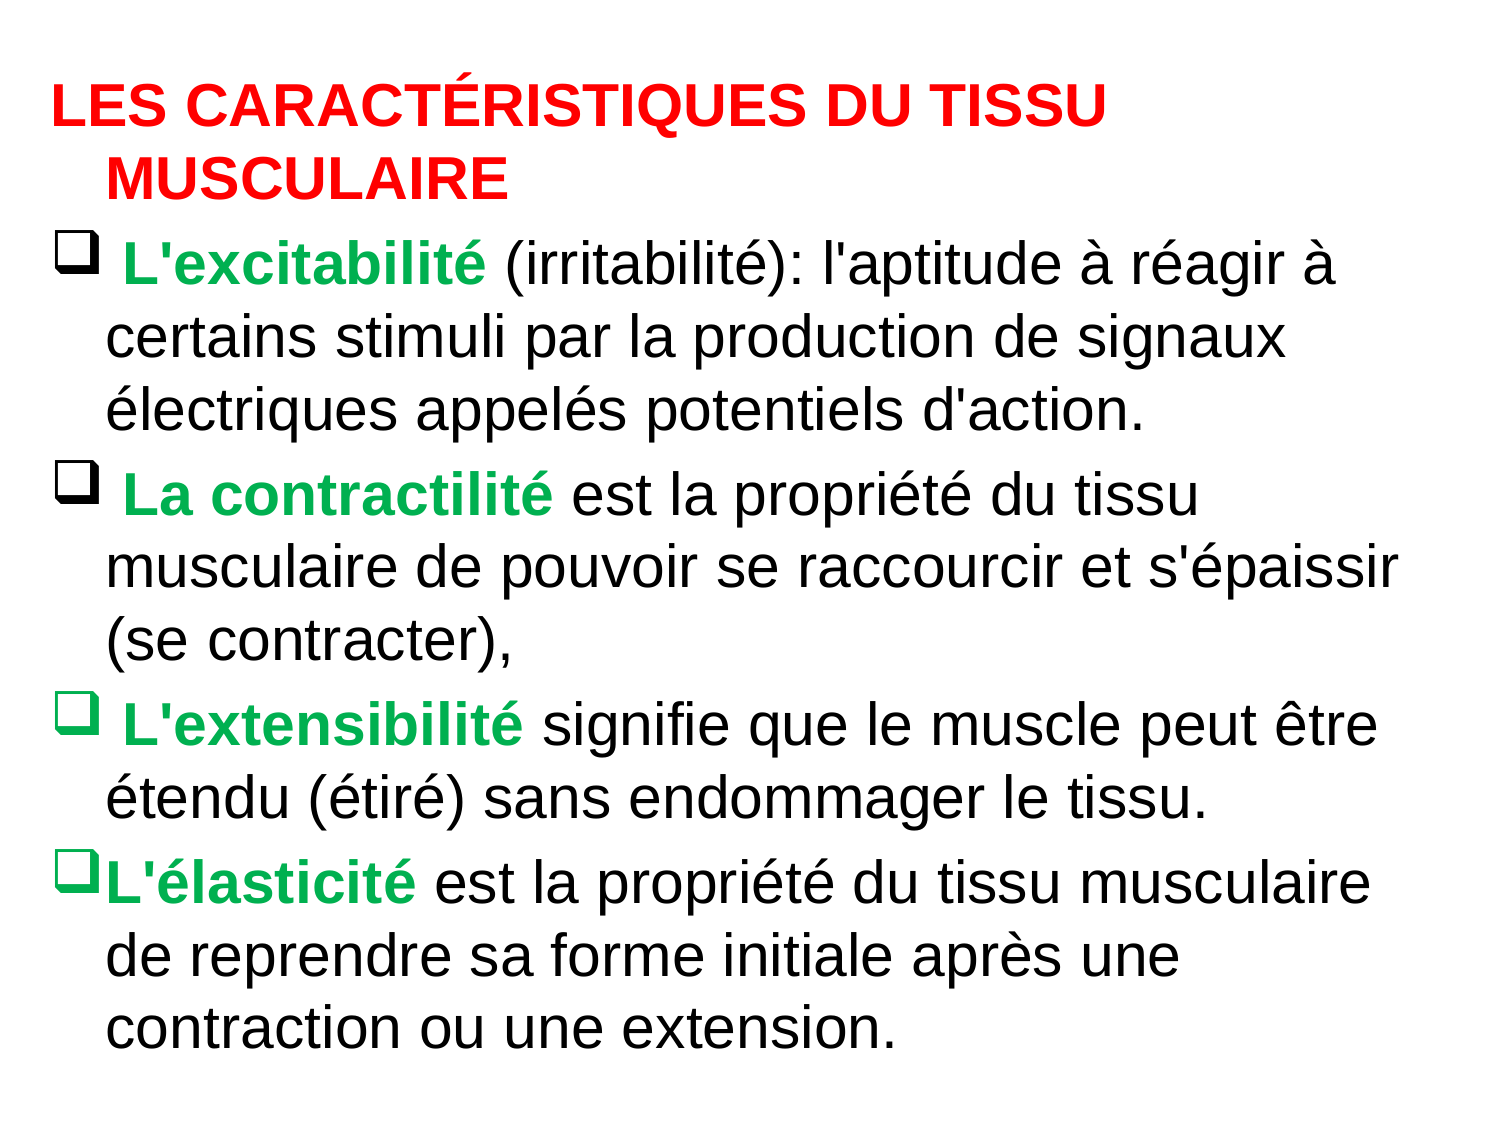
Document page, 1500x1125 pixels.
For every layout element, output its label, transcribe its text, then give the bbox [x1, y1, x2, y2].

list LES CARACTÉRISTIQUES DU TISSU MUSCULAIRE L'excitabilité (irritabilité): l'aptitude à réagir à certains stimuli par la production de signaux électriques appelés potentiels d'action. La contractilité est la propriété du tissu musculaire de pouvoir se raccourcir et s'épaissir (se contracter), L'extensibilité signifie que le muscle peut être étendu (étiré) sans endommager le tissu. L'élasticité est la propriété du tissu musculaire de reprendre sa forme initiale après une contraction ou une extension. [35, 58, 1454, 1090]
